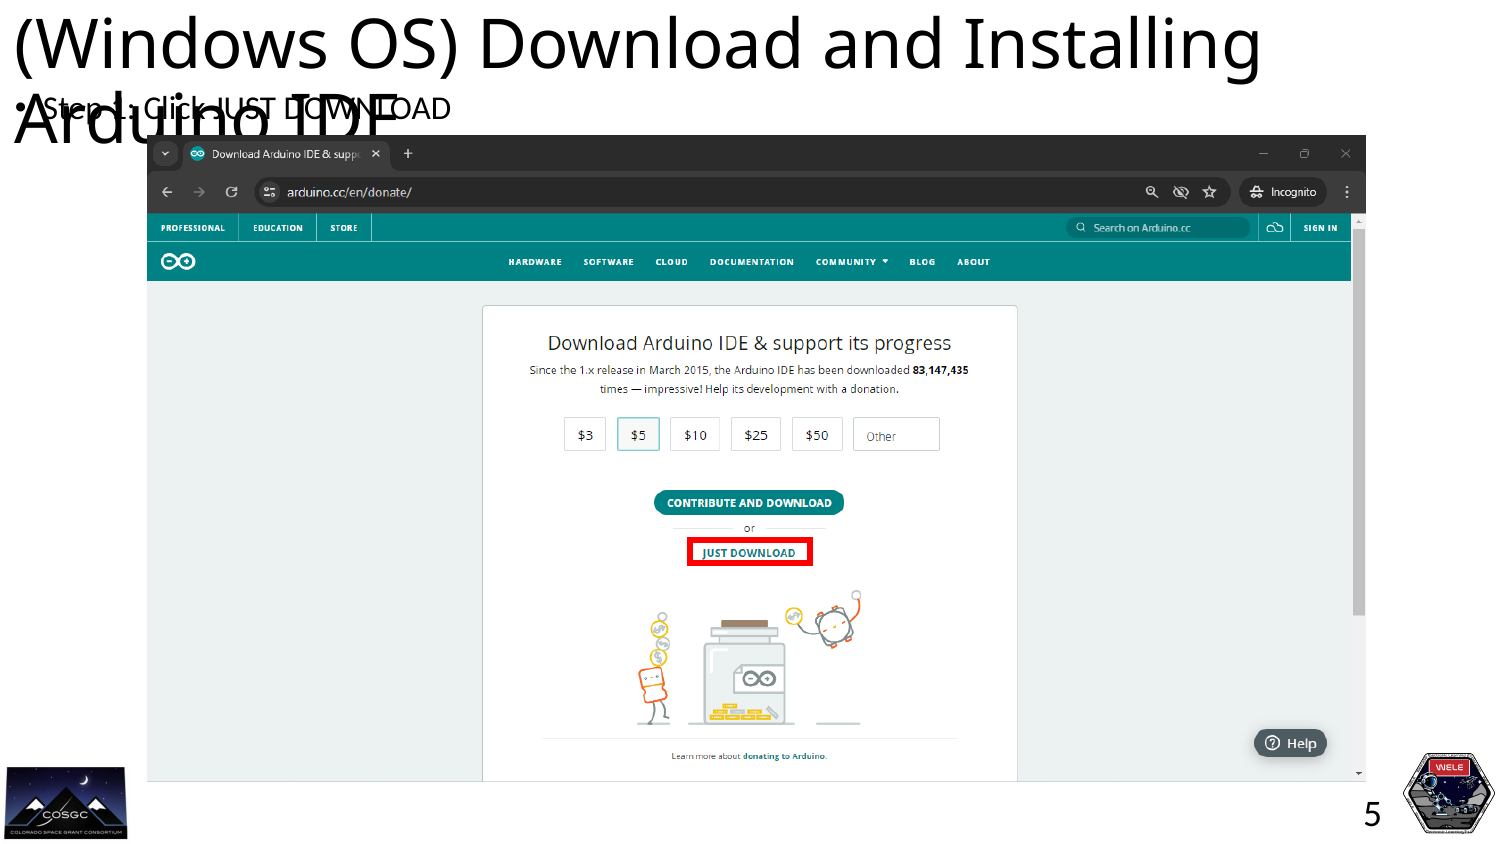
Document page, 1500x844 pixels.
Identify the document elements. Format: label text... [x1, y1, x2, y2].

picture [1403, 753, 1495, 834]
slide_number 5 [1059, 782, 1397, 827]
title (Windows OS) Download and Installing Arduino IDE [0, 2, 1500, 83]
picture [147, 135, 1366, 783]
list Step 1: Click JUST DOWNLOAD [0, 83, 1500, 129]
picture [2, 763, 130, 844]
